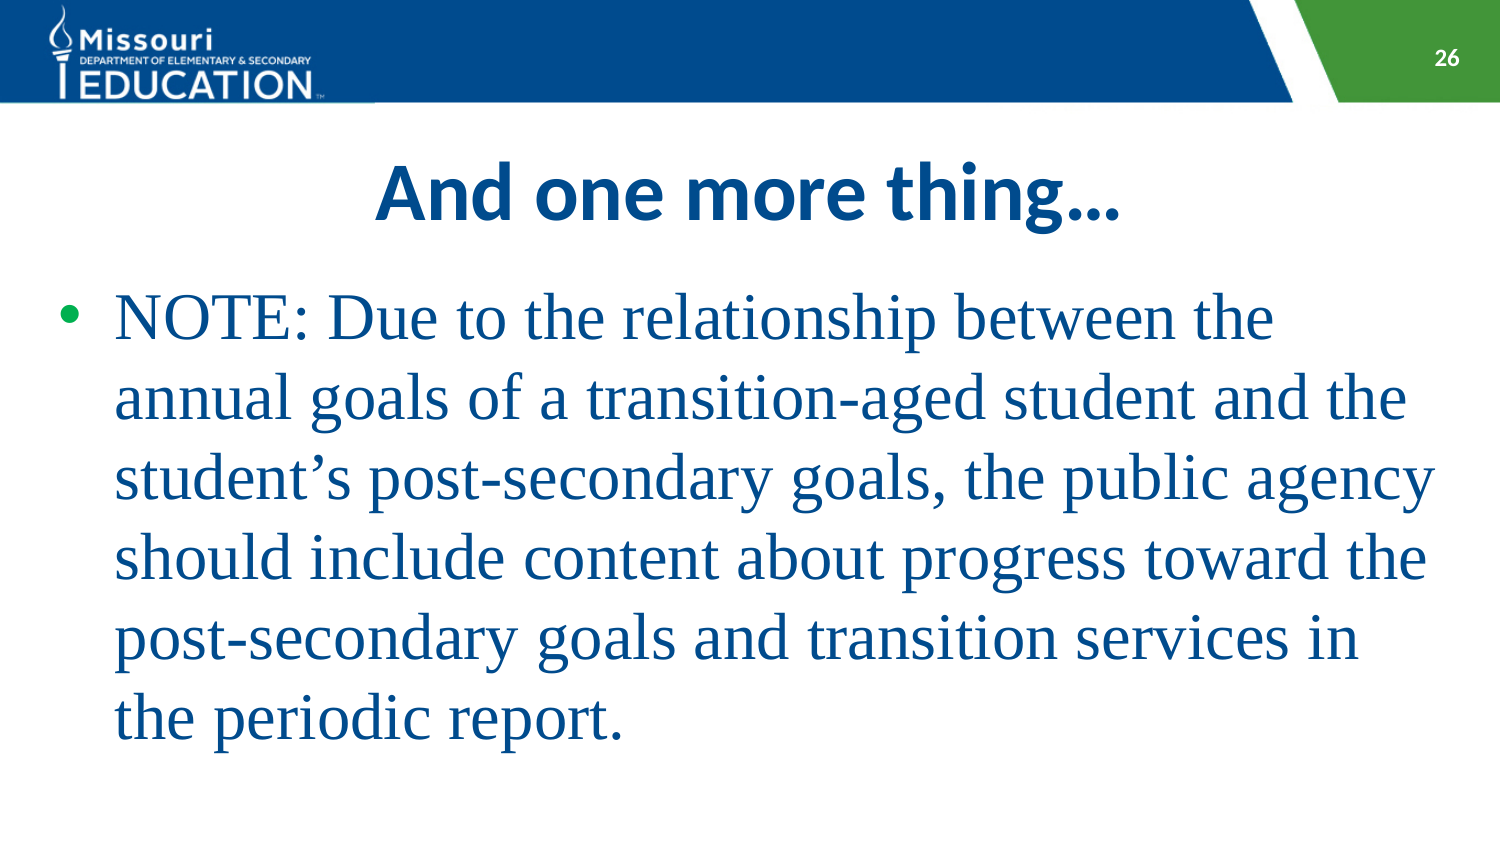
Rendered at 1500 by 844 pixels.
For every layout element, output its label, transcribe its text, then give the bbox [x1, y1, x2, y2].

picture [0, 0, 1500, 844]
list NOTE: Due to the relationship between the annual goals of a transition-aged student and the student’s post-secondary goals, the public agency should include content about progress toward the post-secondary goals and transition services in the periodic report. [24, 265, 1475, 810]
slide_number 26 [1350, 34, 1475, 80]
title And one more thing… [24, 121, 1475, 254]
